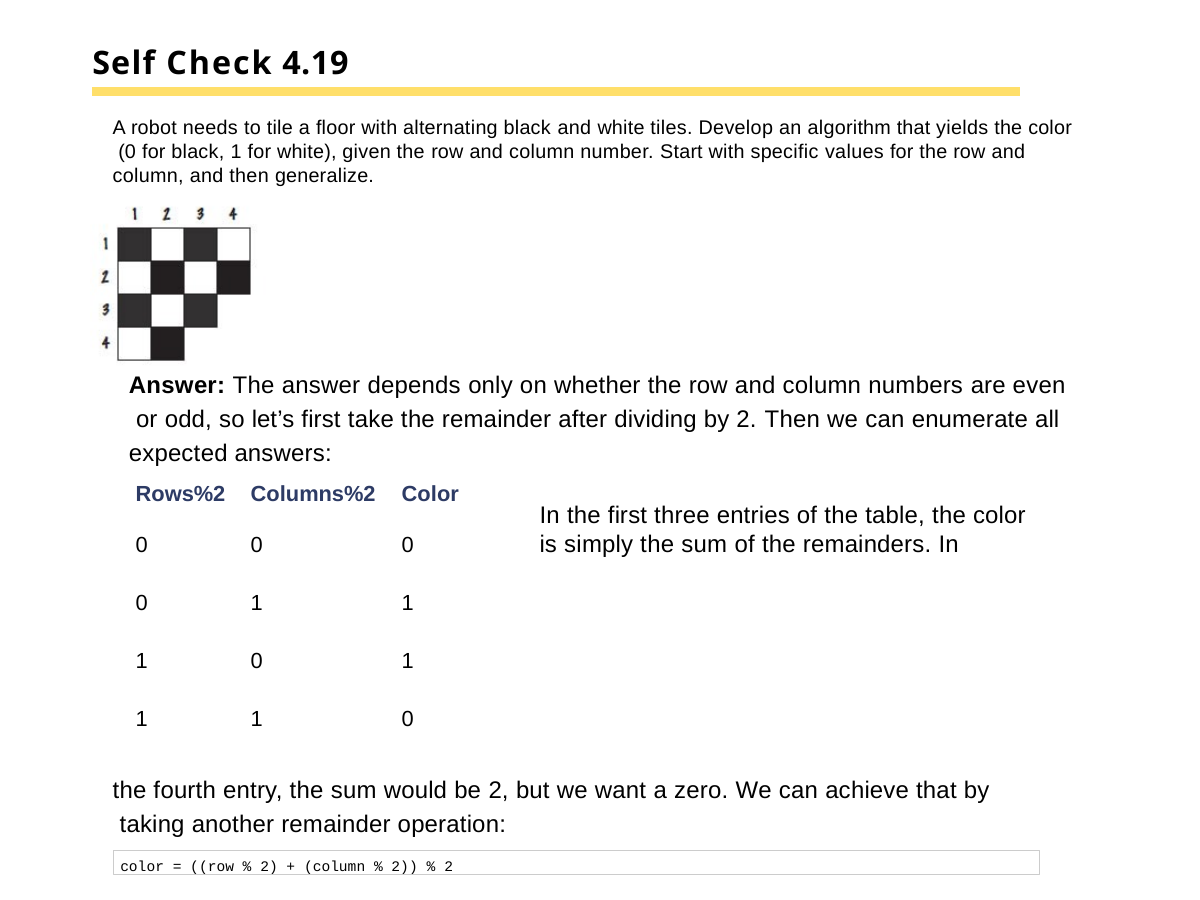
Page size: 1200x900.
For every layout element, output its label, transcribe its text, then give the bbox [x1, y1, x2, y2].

text_box In the first three entries of the table, the color is simply the sum of the remainders. In [537, 499, 1045, 558]
text_box [90, 189, 266, 375]
table_cell 0 [389, 533, 463, 591]
table_cell 1 [389, 591, 463, 649]
table_cell 0 [238, 533, 389, 591]
table_cell 0 [132, 533, 238, 591]
text_box color = ((row % 2) + (column % 2)) % 2 [113, 850, 1040, 875]
text_box Answer: The answer depends only on whether the row and column numbers are even or odd, so let’s first take the remainder after dividing by 2. Then we can enumerate all expected answers: [126, 364, 1070, 467]
text_box the fourth entry, the sum would be 2, but we want a zero. We can achieve that by taking another remainder operation: [110, 769, 995, 838]
table_cell 1 [132, 649, 238, 707]
table_header Columns%2 [238, 482, 389, 533]
table_cell 1 [238, 591, 389, 649]
table_header Color [389, 482, 463, 533]
table_cell 1 [132, 707, 238, 757]
table_cell 0 [132, 591, 238, 649]
table_header Rows%2 [132, 482, 238, 533]
title Self Check 4.19 [90, 42, 1110, 193]
table_cell 1 [389, 649, 463, 707]
table_cell 0 [238, 649, 389, 707]
table_cell 0 [389, 707, 463, 757]
table_cell 1 [238, 707, 389, 757]
text_box A robot needs to tile a floor with alternating black and white tiles. Develop an algorithm that yields the color (0 for black, 1 for white), given the row and column number. Start with specific values for the row and column, and then generalize. [110, 114, 1078, 187]
